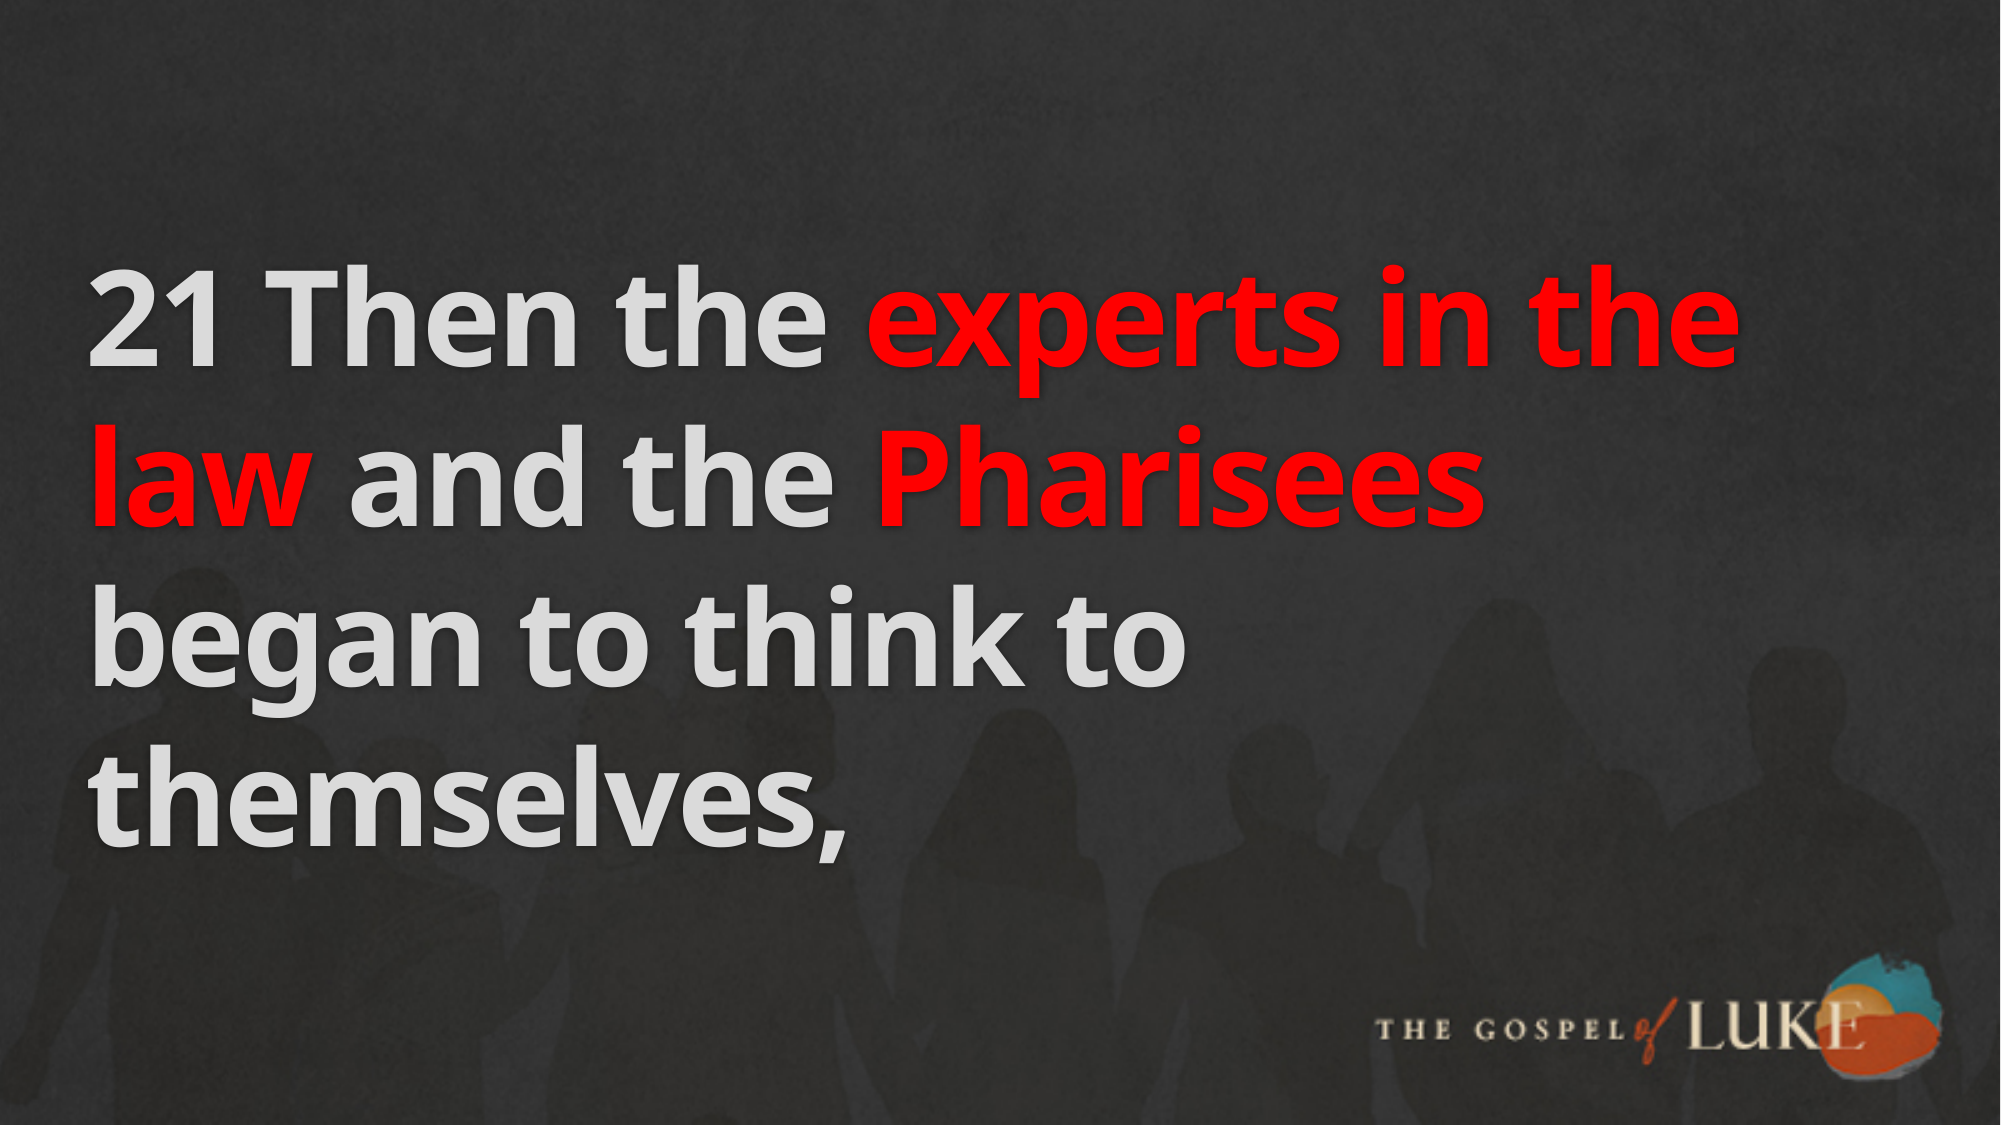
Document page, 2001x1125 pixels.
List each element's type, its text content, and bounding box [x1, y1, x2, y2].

picture [0, 0, 2000, 1125]
title 21 Then the experts in the law and the Pharisees began to think to themselves, [70, 243, 1930, 881]
